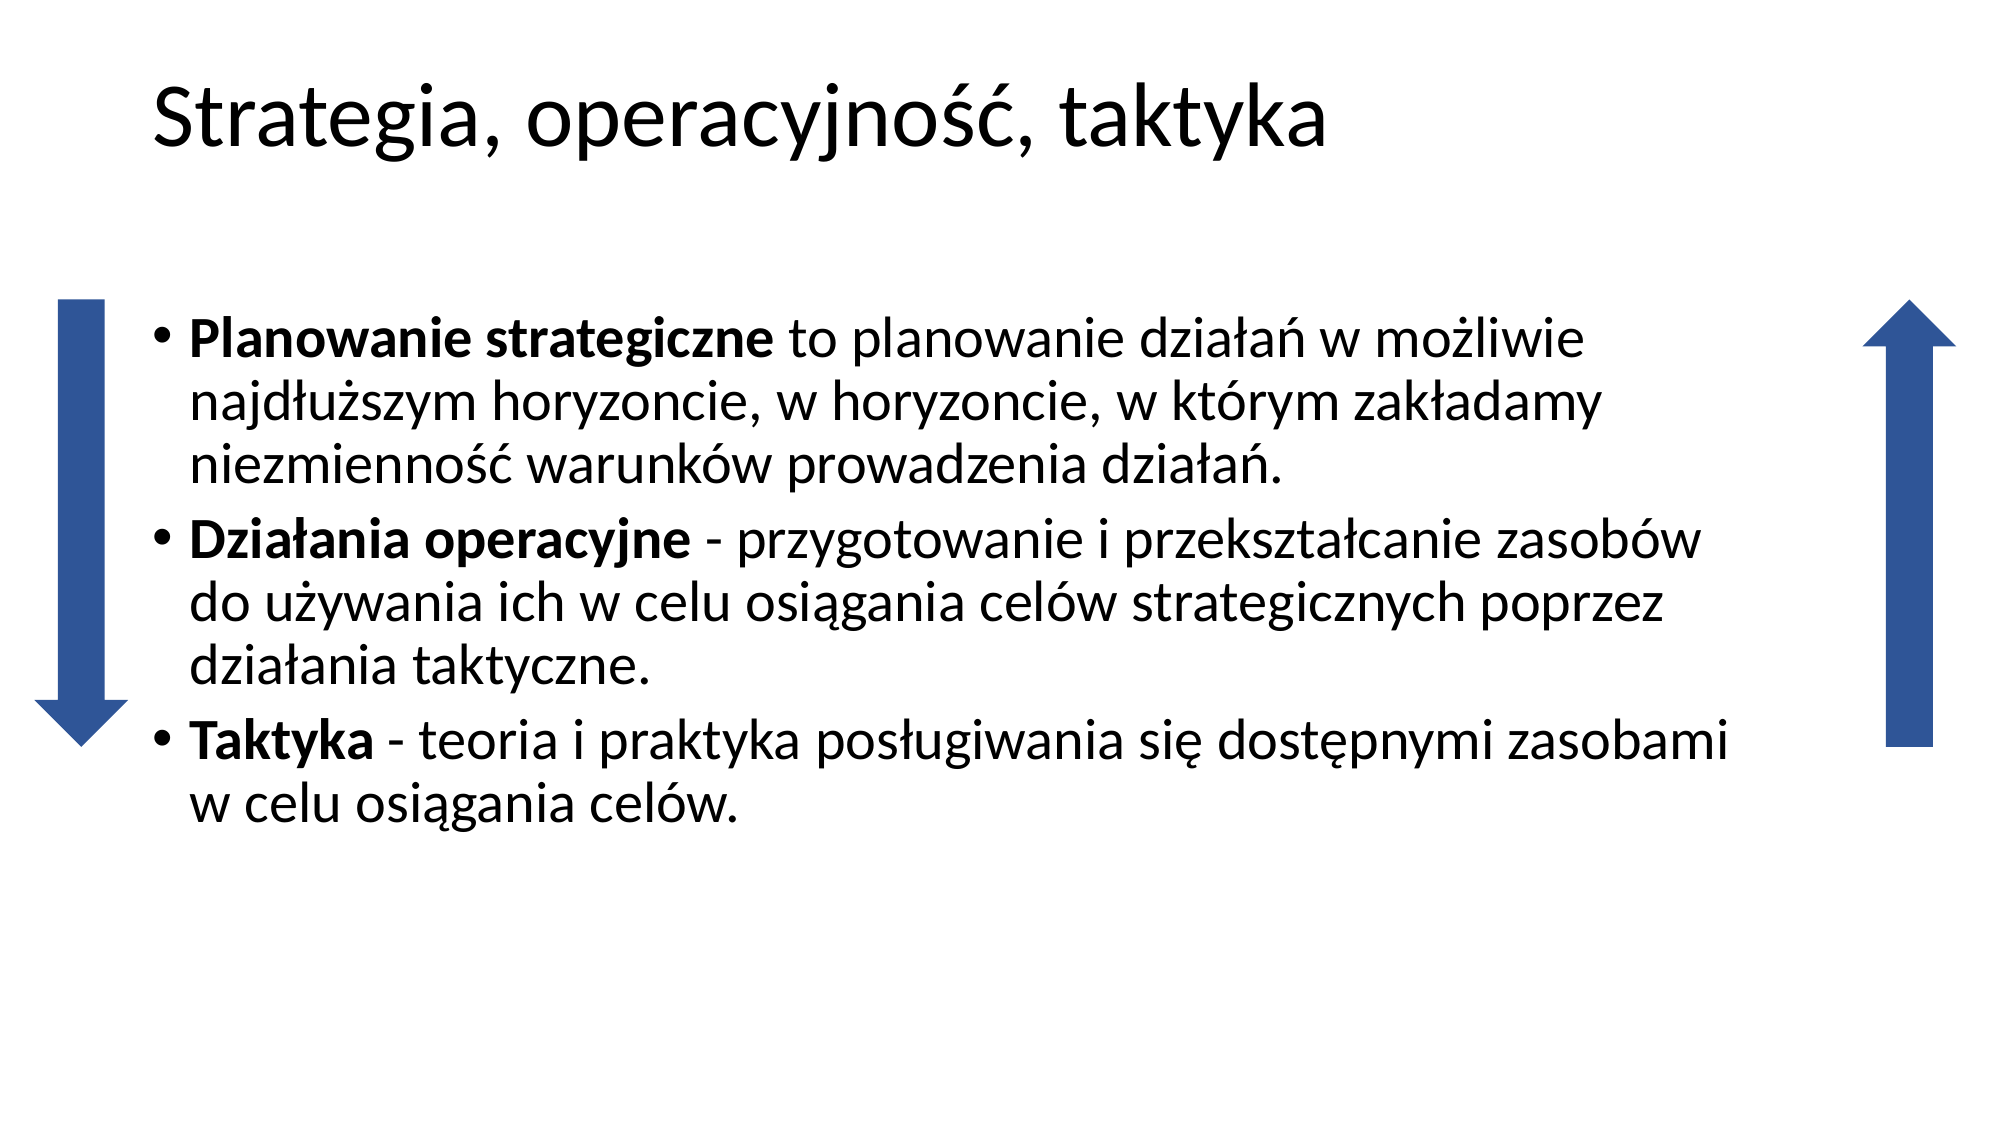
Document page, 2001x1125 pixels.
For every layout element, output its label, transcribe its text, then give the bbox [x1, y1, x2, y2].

title Strategia, operacyjność, taktyka [137, 59, 1863, 177]
text_box [31, 298, 131, 749]
text_box [1859, 298, 1959, 748]
list Planowanie strategiczne to planowanie działań w możliwie najdłuższym horyzoncie, w horyzoncie, w którym zakładamy niezmienność warunków prowadzenia działań. Działania operacyjne - przygotowanie i przekształcanie zasobów do używania ich w celu osiągania celów strategicznych poprzez działania taktyczne. Taktyka - teoria i praktyka posługiwania się dostępnymi zasobami w celu osiągania celów. [137, 299, 1863, 1014]
